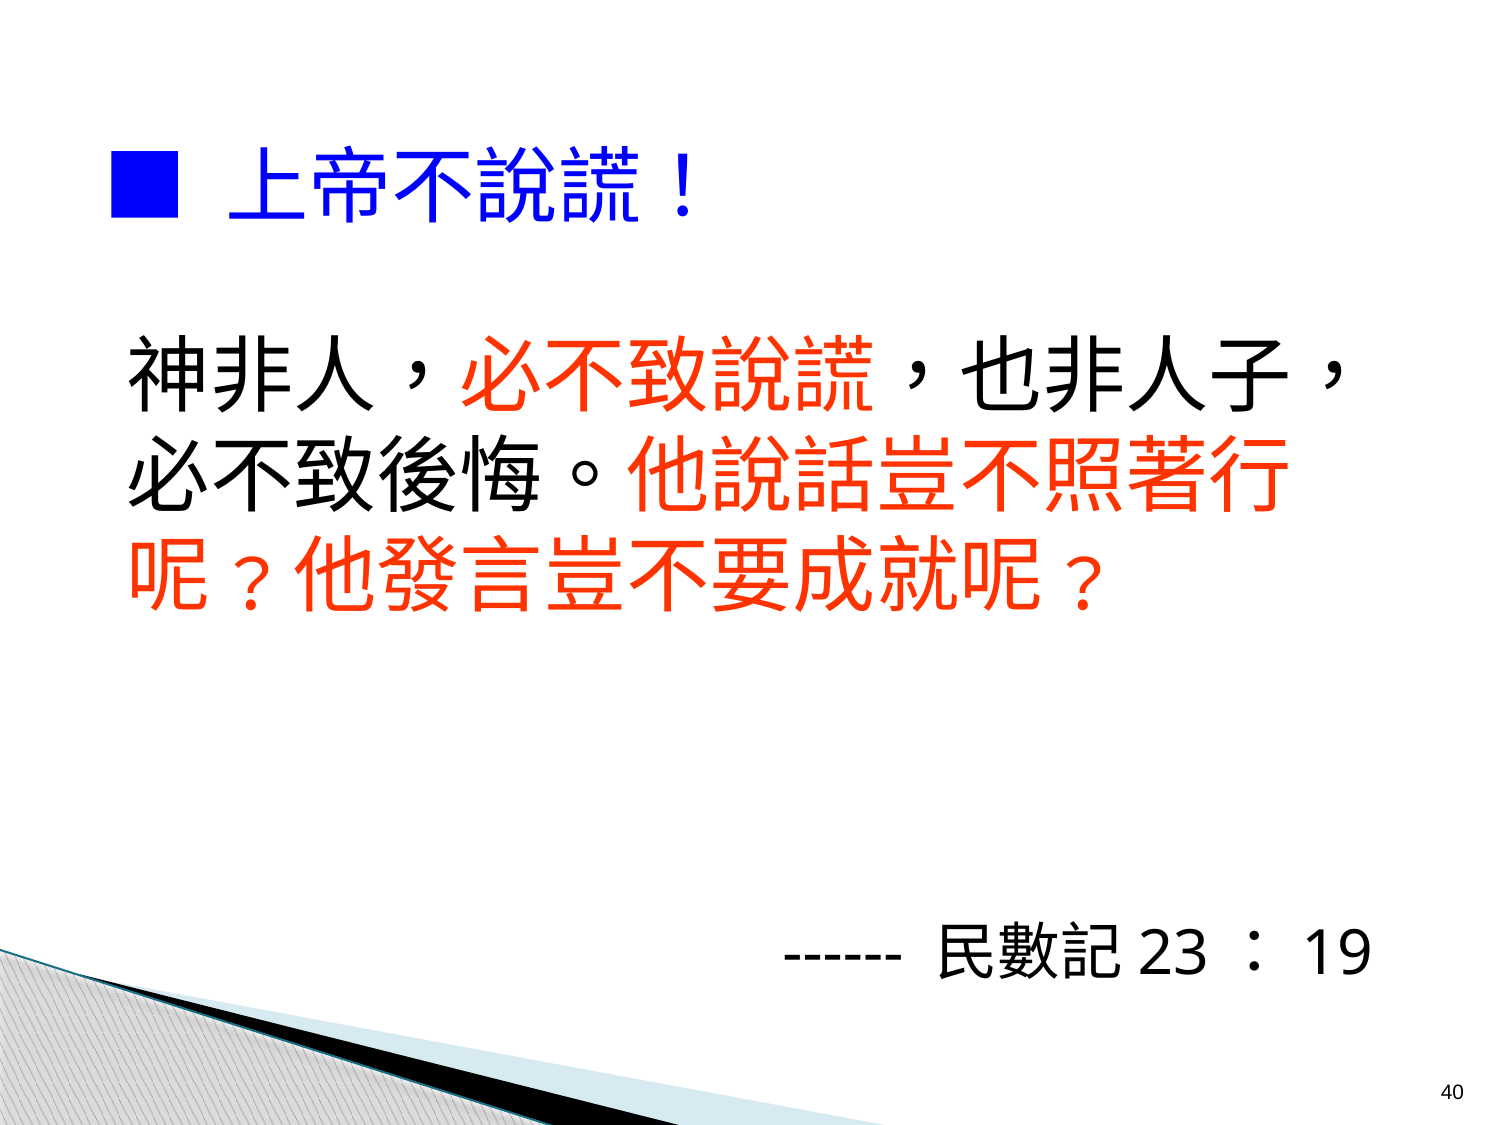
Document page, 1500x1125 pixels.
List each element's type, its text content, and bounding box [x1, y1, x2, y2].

text_box 神非人，必不致說謊，也非人子，必不致後悔。他說話豈不照著行呢﹖他發言豈不要成就呢﹖ [112, 314, 1412, 630]
text_box ------ 民數記23：19 [123, 904, 1388, 995]
text_box ■ 上帝不說謊！ [88, 125, 1400, 241]
slide_number 40 [1418, 1051, 1479, 1112]
